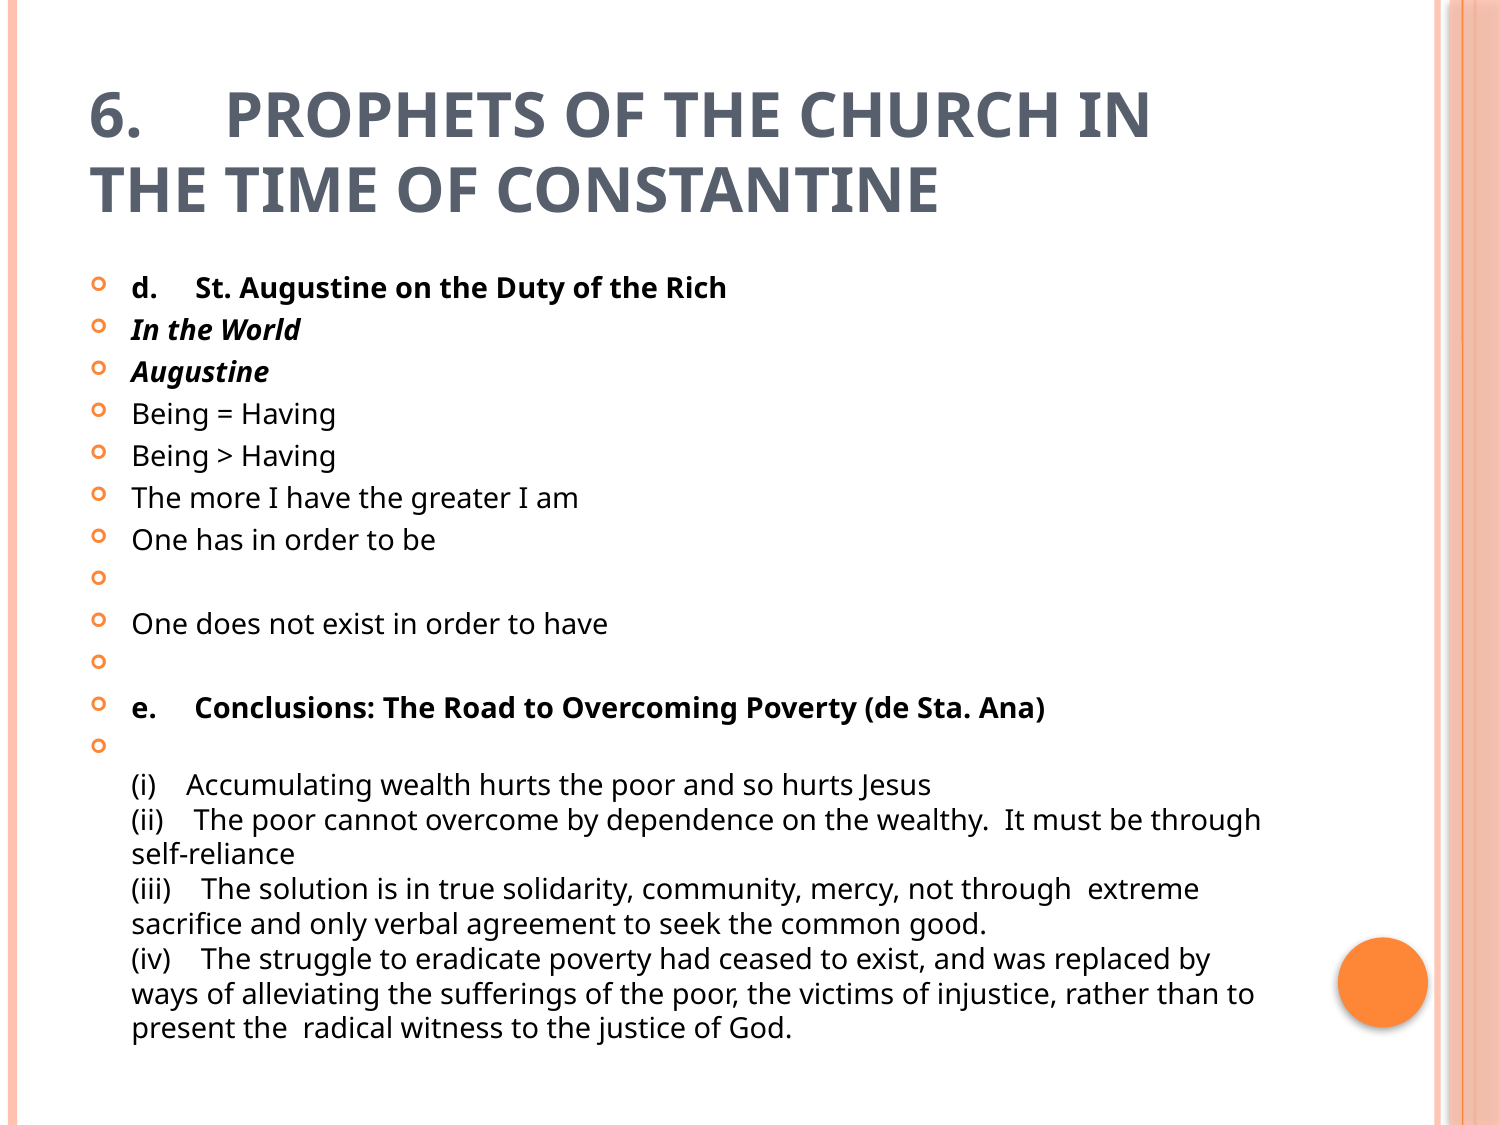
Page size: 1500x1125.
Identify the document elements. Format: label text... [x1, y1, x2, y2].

title 6. Prophets of the Church in the Time of Constantine [75, 45, 1300, 233]
list d. St. Augustine on the Duty of the Rich In the World Augustine Being = Having Being > Having The more I have the greater I am One has in order to be One does not exist in order to have e. Conclusions: The Road to Overcoming Poverty (de Sta. Ana) (i) Accumulating wealth hurts the poor and so hurts Jesus (ii) The poor cannot overcome by dependence on the wealthy. It must be through self-reliance (iii) The solution is in true solidarity, community, mercy, not through extreme sacrifice and only verbal agreement to seek the common good. (iv) The struggle to eradicate poverty had ceased to exist, and was replaced by ways of alleviating the sufferings of the poor, the victims of injustice, rather than to present the radical witness to the justice of God. [75, 262, 1300, 1062]
